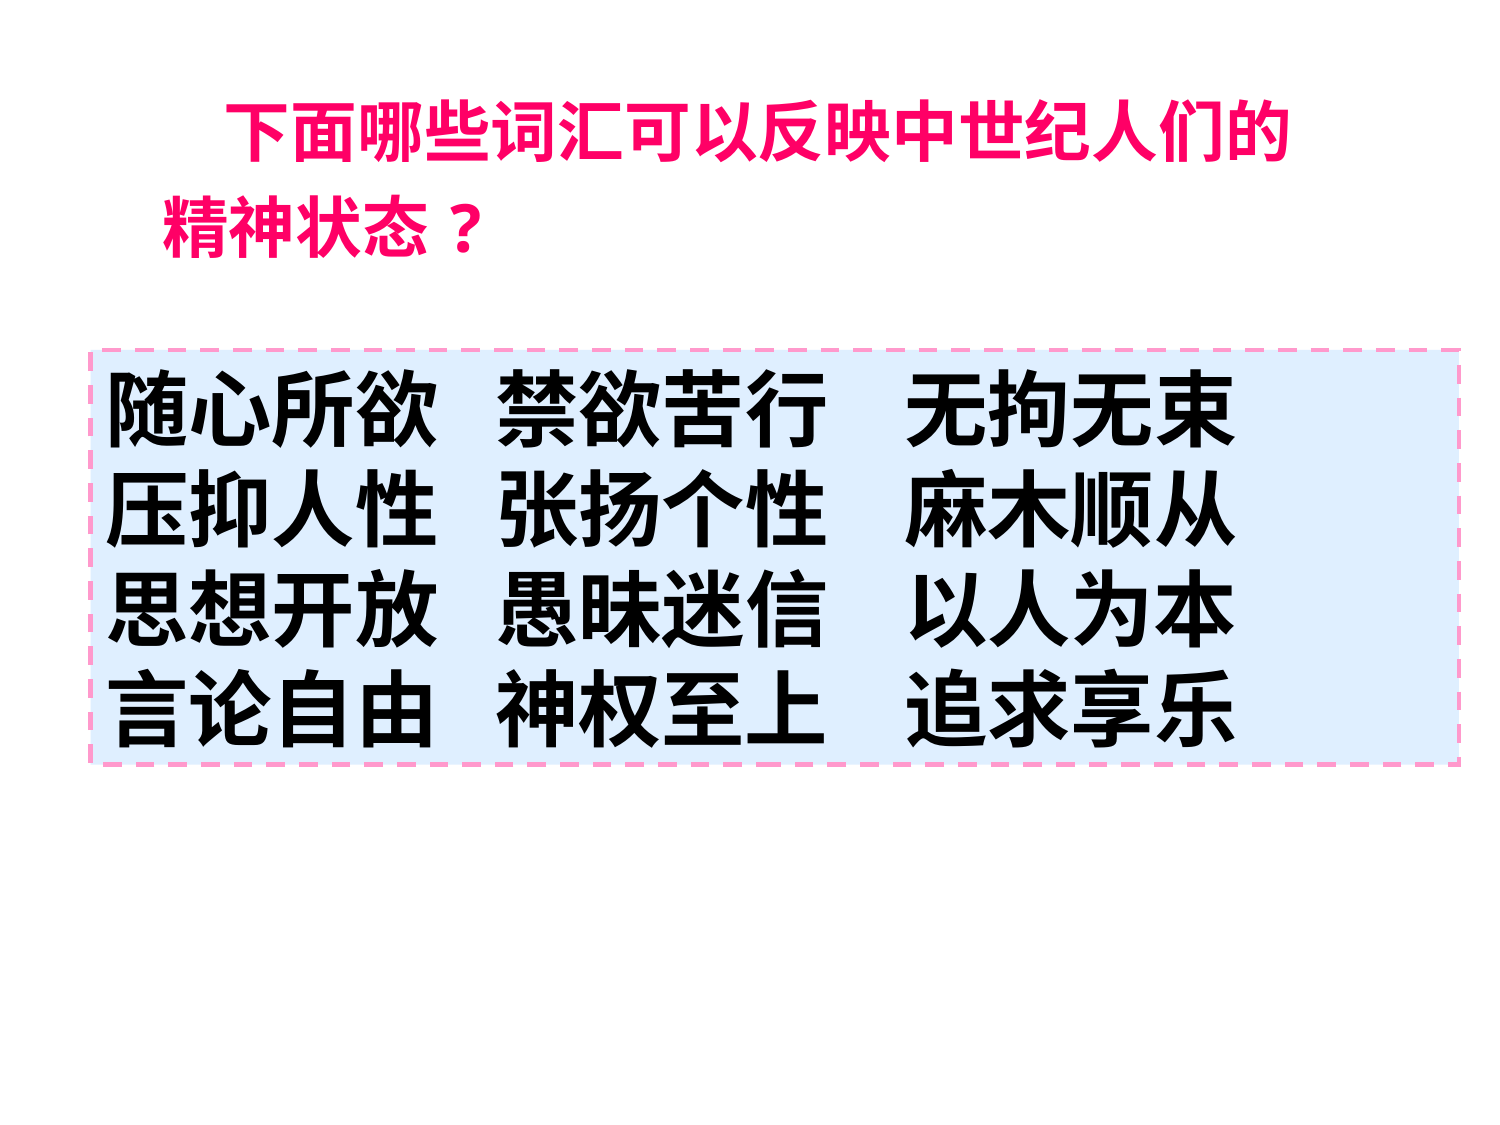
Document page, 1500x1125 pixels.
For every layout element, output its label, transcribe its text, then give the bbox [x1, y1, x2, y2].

text_box 下面哪些词汇可以反映中世纪人们的精神状态? [147, 66, 1372, 273]
text_box 随心所欲 禁欲苦行 无拘无束 压抑人性 张扬个性 麻木顺从 思想开放 愚昧迷信 以人为本 言论自由 神权至上 追求享乐 [90, 349, 1459, 765]
